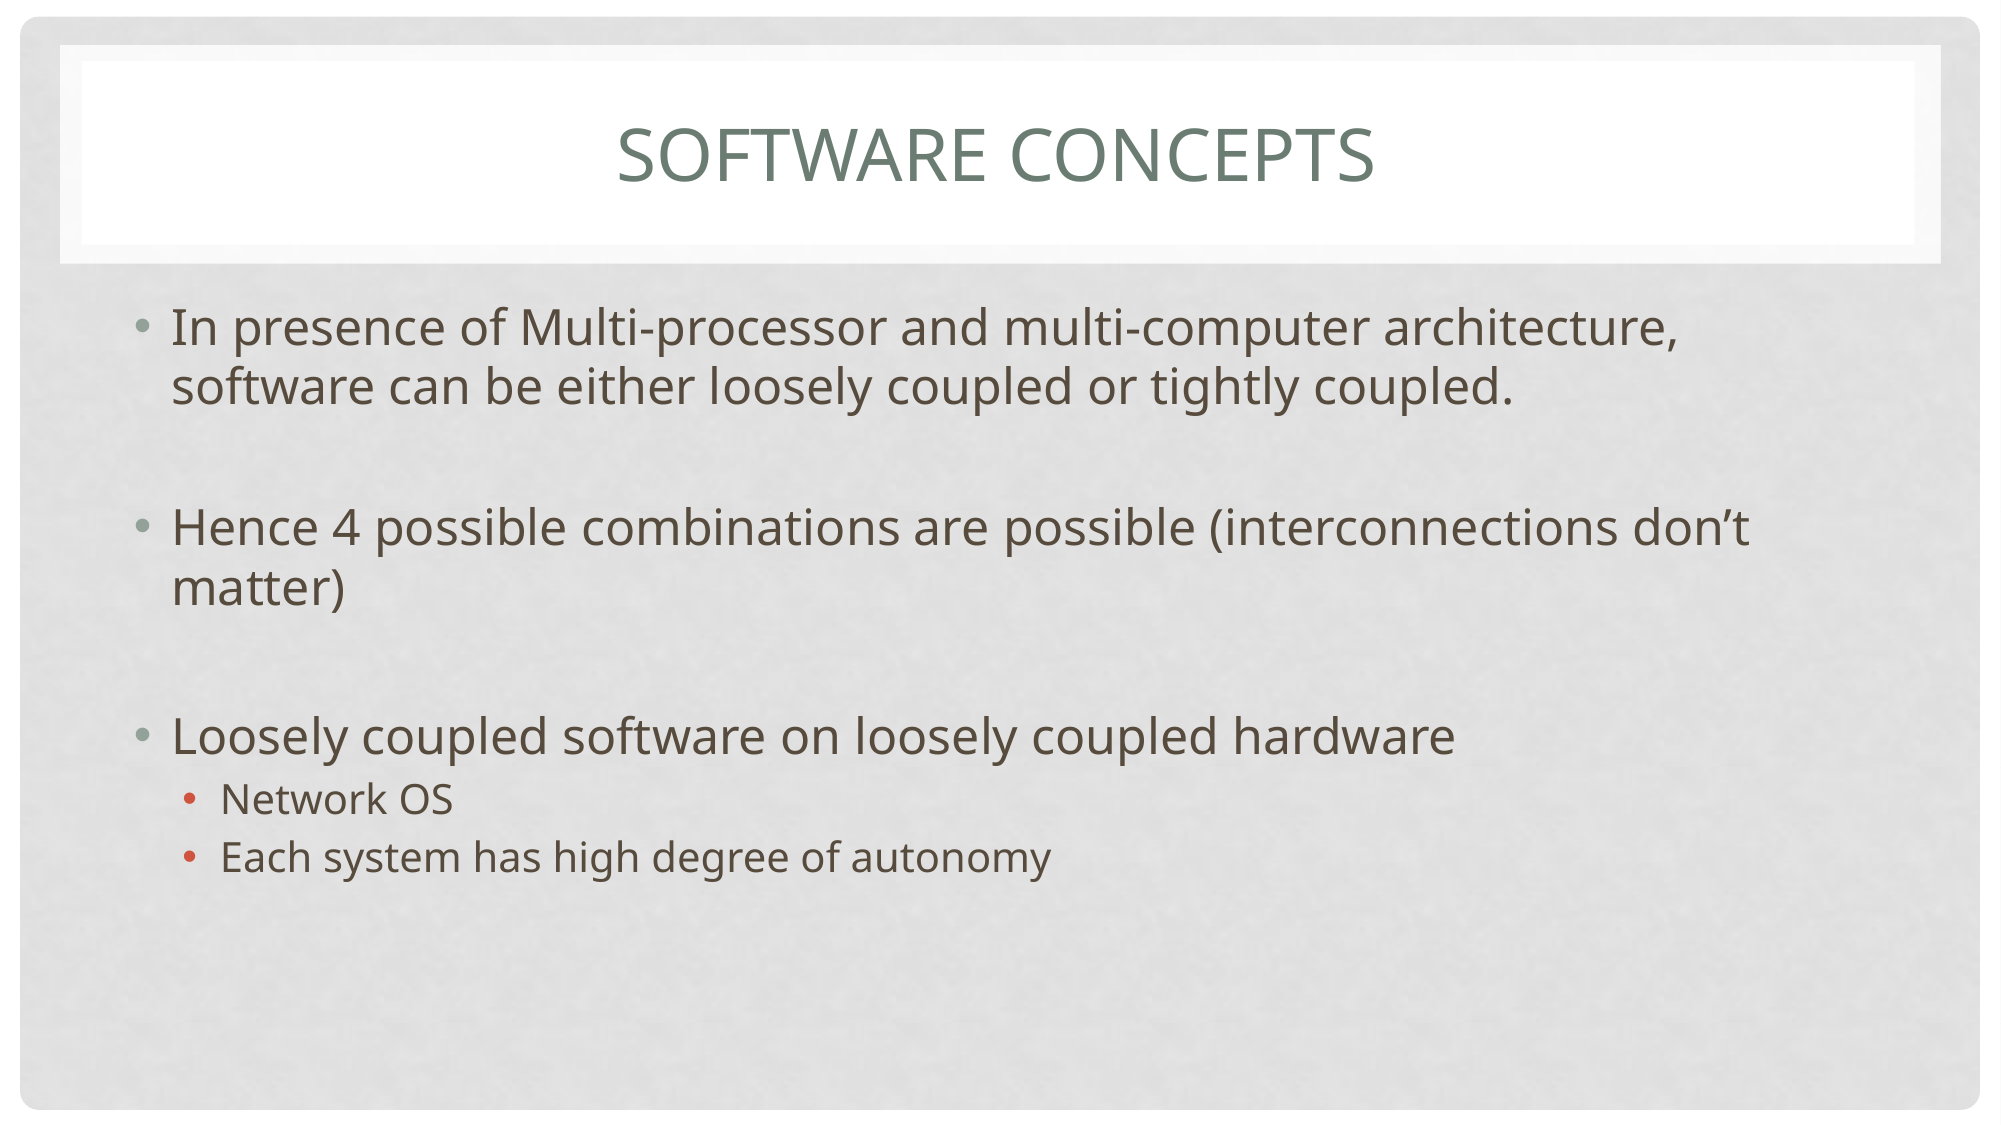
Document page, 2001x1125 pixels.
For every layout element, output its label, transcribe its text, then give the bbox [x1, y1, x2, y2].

list In presence of Multi-processor and multi-computer architecture, software can be either loosely coupled or tightly coupled. Hence 4 possible combinations are possible (interconnections don’t matter) Loosely coupled software on loosely coupled hardware Network OS Each system has high degree of autonomy [99, 287, 1900, 1104]
title SOFTWARE Concepts [93, 66, 1900, 238]
